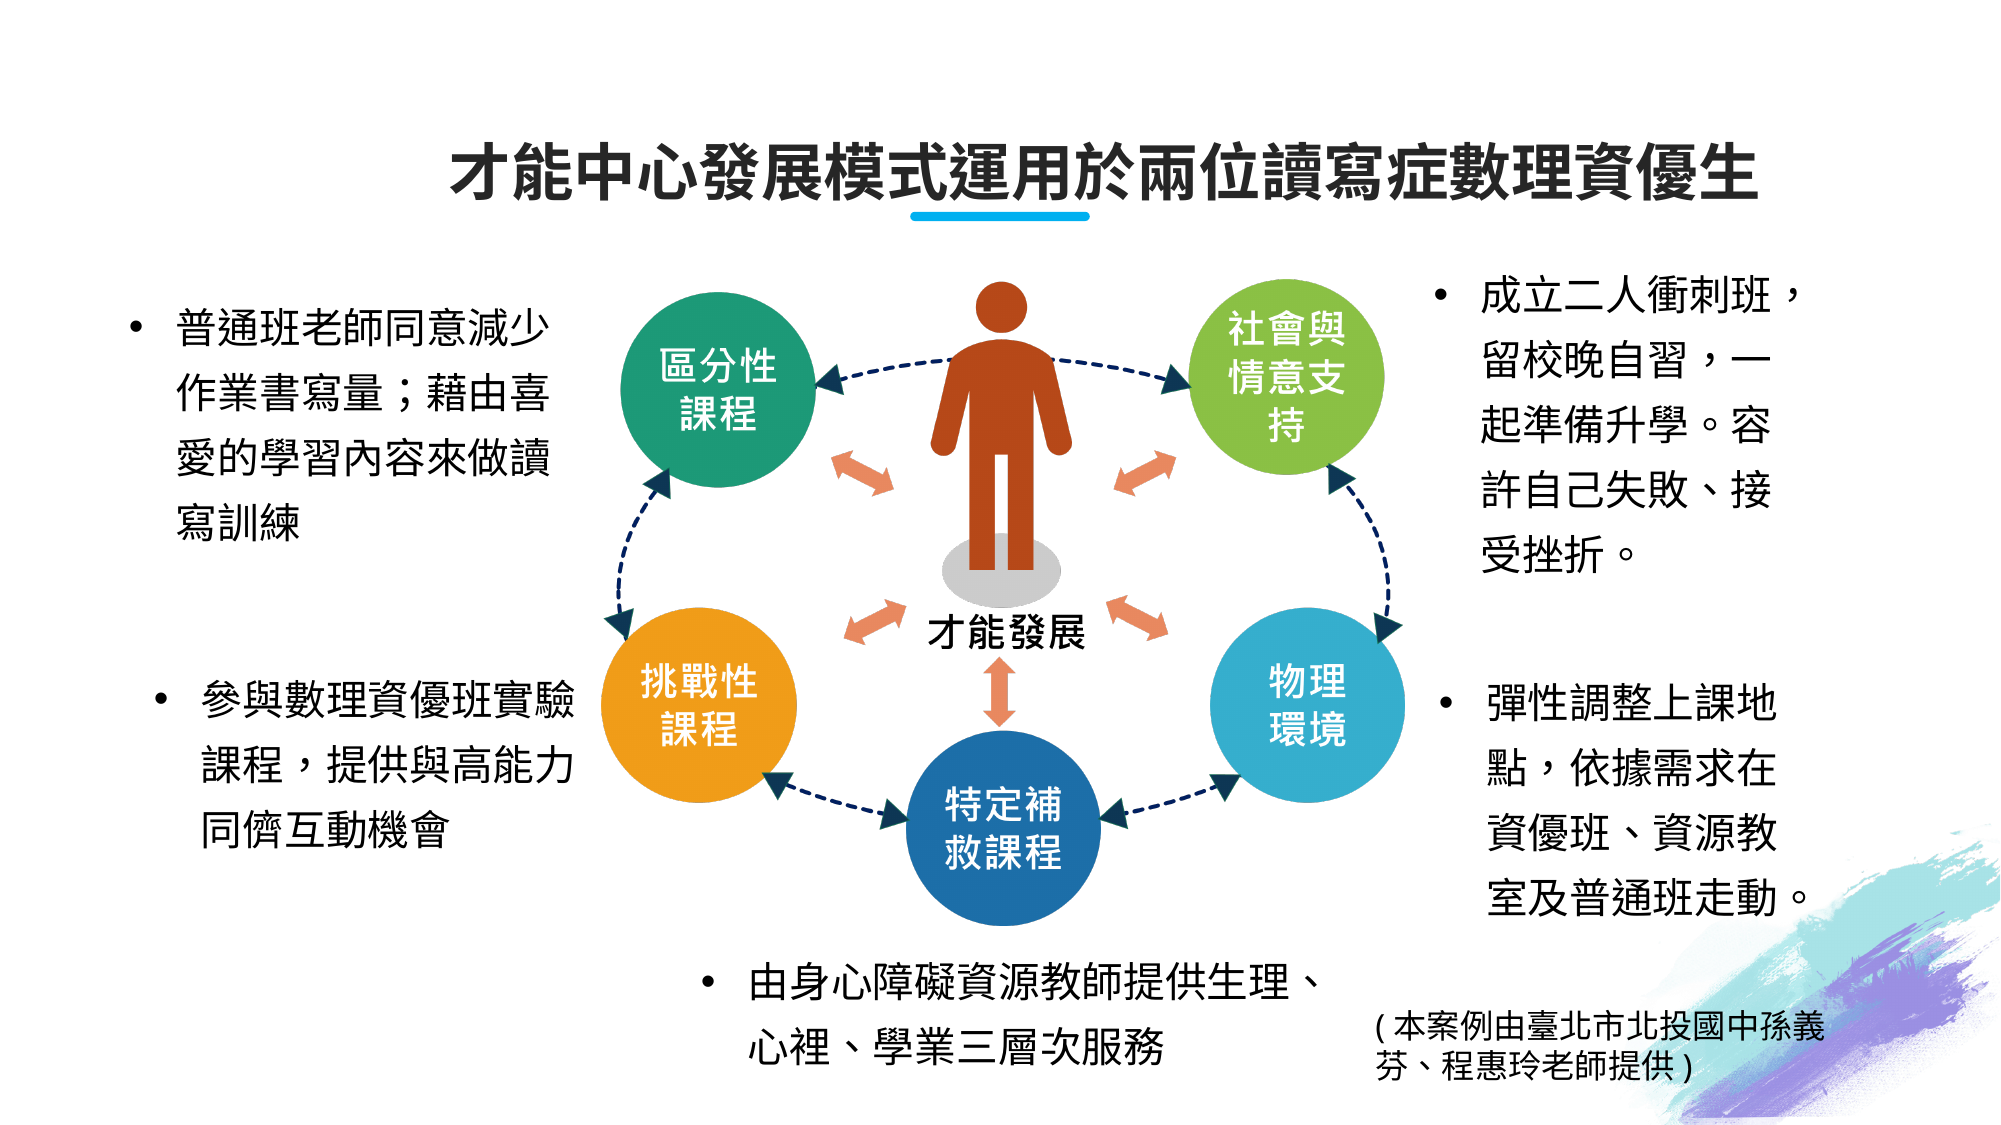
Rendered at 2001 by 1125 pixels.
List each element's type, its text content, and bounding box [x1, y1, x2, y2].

text_box 成立二人衝刺班，留校晚自習，一起準備升學。容許自己失敗、接受挫折。 [1418, 246, 1819, 587]
picture [1594, 806, 2001, 1125]
text_box 由身心障礙資源教師提供生理、心裡、學業三層次服務 [685, 933, 1320, 1079]
text_box [908, 210, 1092, 223]
text_box 參與數理資優班實驗課程，提供與高能力同儕互動機會 [139, 651, 600, 861]
text_box 普通班老師同意減少作業書寫量；藉由喜愛的學習內容來做讀寫訓練 [114, 279, 582, 554]
text_box 才能中心發展模式運用於兩位讀寫症數理資優生 [411, 125, 1799, 216]
text_box (本案例由臺北市北投國中孫義芬、程惠玲老師提供) [1360, 997, 1871, 1092]
picture [600, 278, 1405, 927]
text_box 彈性調整上課地點，依據需求在資優班、資源教室及普通班走動。 [1424, 654, 1835, 930]
